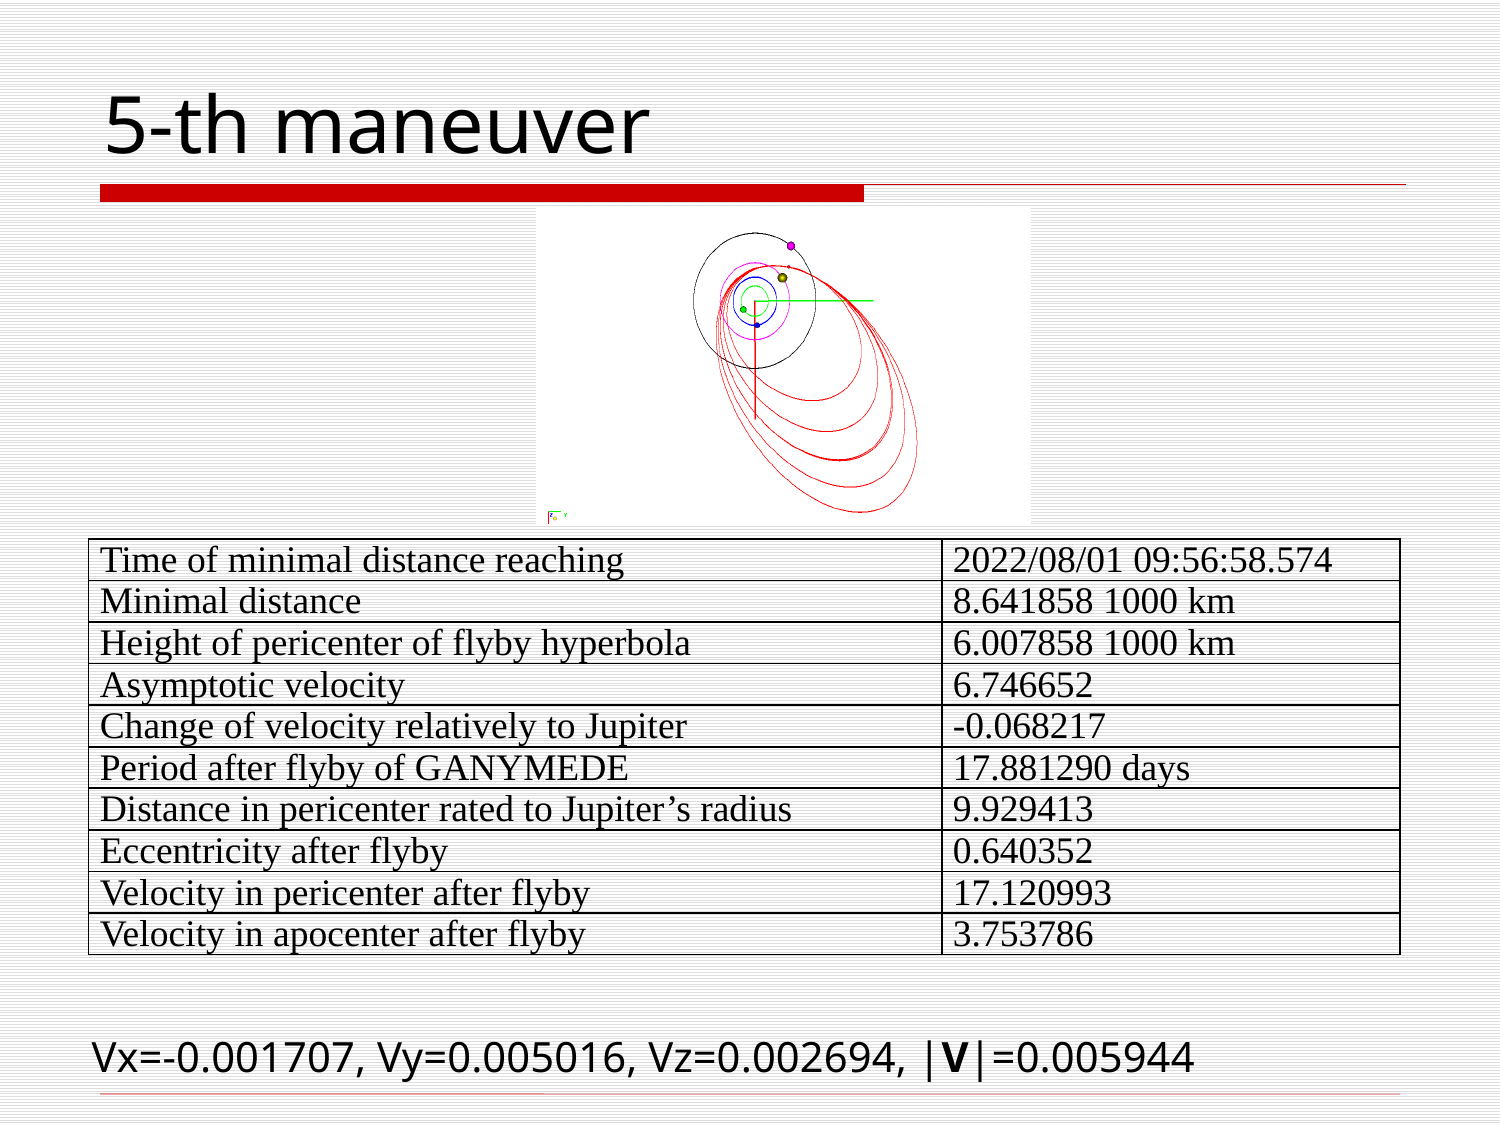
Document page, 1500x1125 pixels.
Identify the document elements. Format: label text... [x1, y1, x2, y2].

table_cell -0.068217 [943, 706, 1399, 746]
table_cell 17.881290 days [943, 748, 1399, 787]
table_header Time of minimal distance reaching [89, 540, 941, 580]
table_cell 8.641858 1000 km [943, 581, 1399, 621]
table_cell Velocity in apocenter after flyby [89, 914, 941, 954]
title 5-th maneuver [88, 66, 1402, 178]
table_header 2022/08/01 09:56:58.574 [943, 540, 1399, 580]
table_cell Distance in pericenter rated to Jupiter’s radius [89, 789, 941, 829]
text_box Vx=-0.001707, Vy=0.005016, Vz=0.002694, |V|=0.005944 [76, 1023, 1471, 1088]
table_cell Minimal distance [89, 581, 941, 621]
table_cell Period after flyby of GANYMEDE [89, 748, 941, 787]
table_cell Velocity in pericenter after flyby [89, 872, 941, 912]
table_cell 9.929413 [943, 789, 1399, 829]
table_cell 6.007858 1000 km [943, 623, 1399, 663]
table_cell Height of pericenter of flyby hyperbola [89, 623, 941, 663]
picture [536, 207, 1032, 524]
table_cell 6.746652 [943, 664, 1399, 704]
table_cell Asymptotic velocity [89, 664, 941, 704]
table_cell 17.120993 [943, 872, 1399, 912]
table_cell Eccentricity after flyby [89, 831, 941, 871]
table_cell Change of velocity relatively to Jupiter [89, 706, 941, 746]
table_cell 0.640352 [943, 831, 1399, 871]
table_cell 3.753786 [943, 914, 1399, 954]
